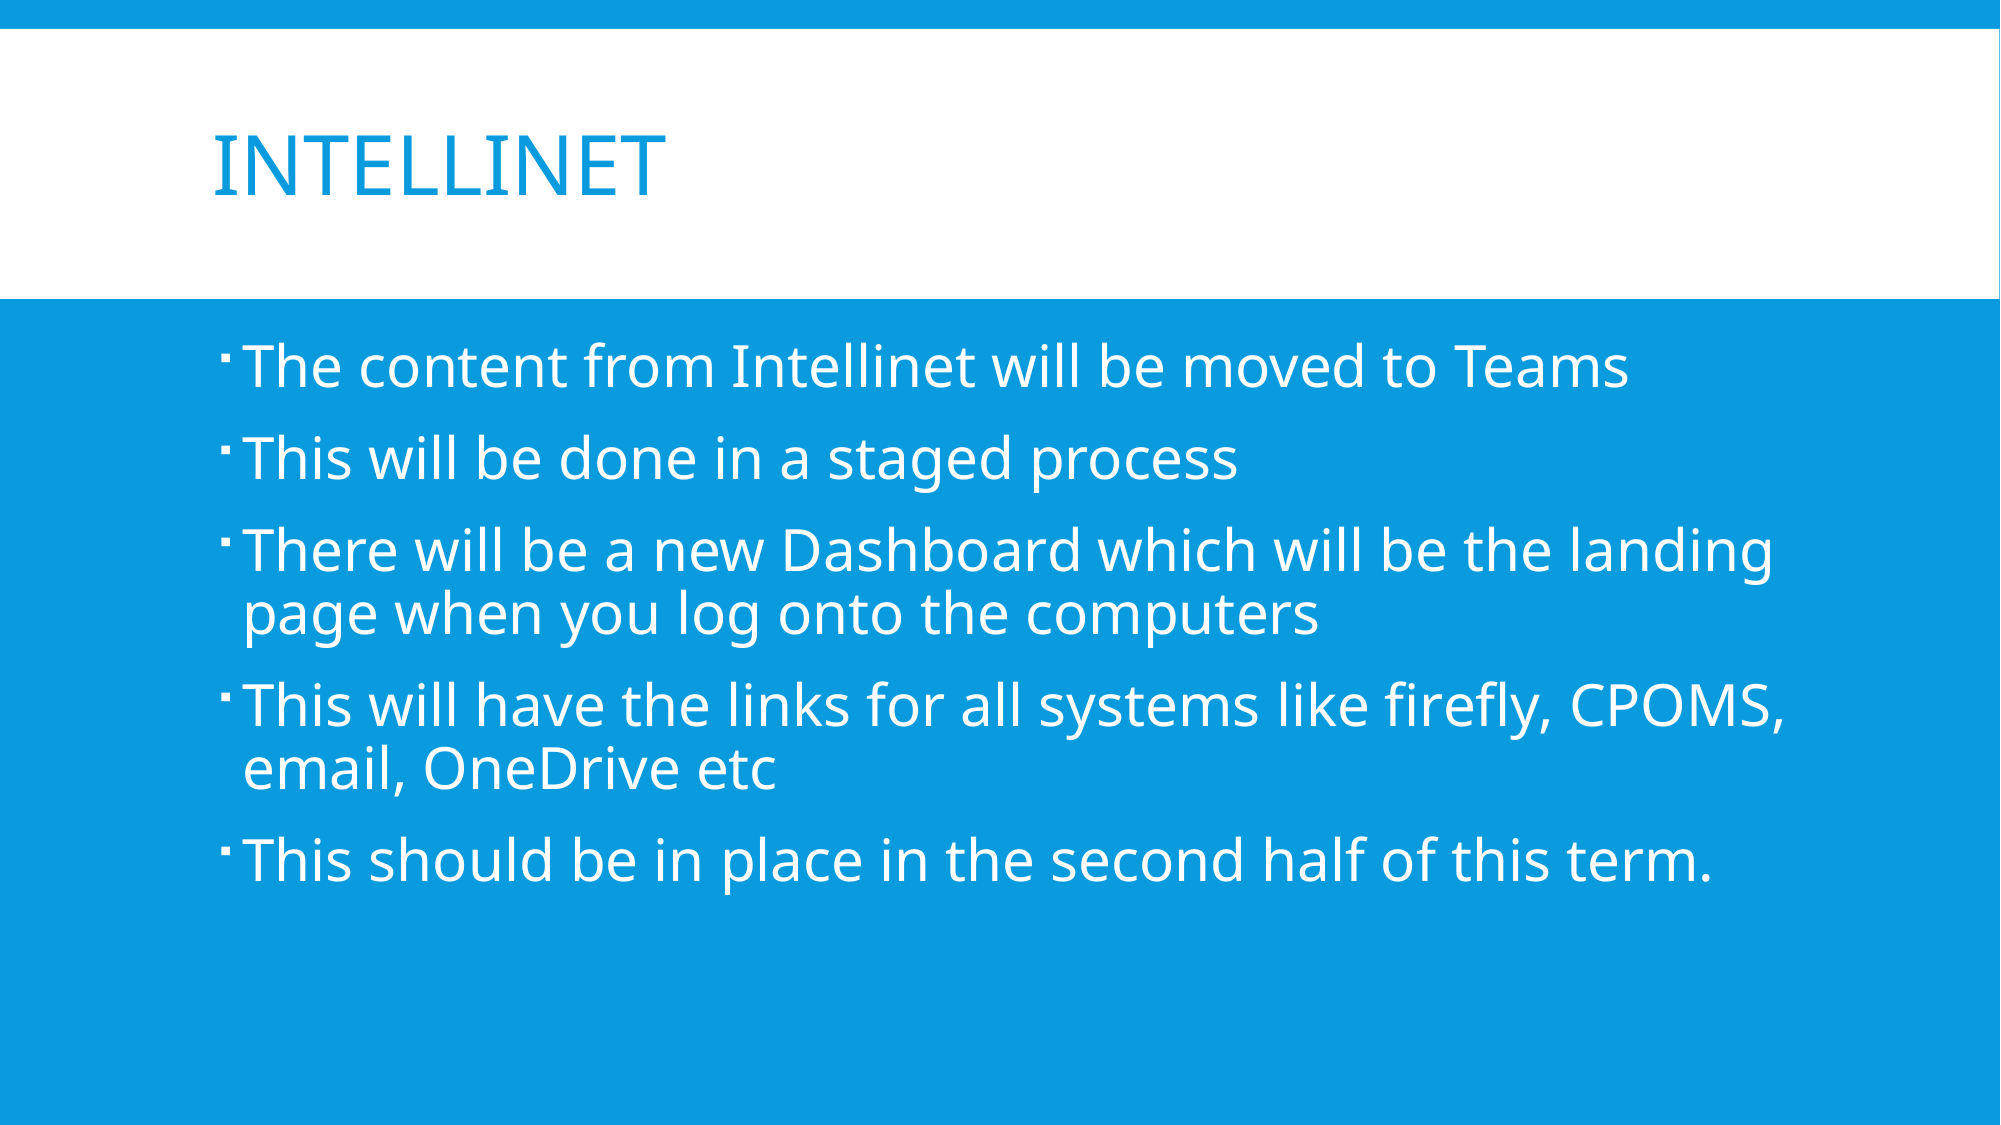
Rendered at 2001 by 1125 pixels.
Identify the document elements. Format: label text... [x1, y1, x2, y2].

title Intellinet [197, 46, 1803, 295]
list The content from Intellinet will be moved to Teams This will be done in a staged process There will be a new Dashboard which will be the landing page when you log onto the computers This will have the links for all systems like firefly, CPOMS, email, OneDrive etc This should be in place in the second half of this term. [197, 329, 1803, 1020]
